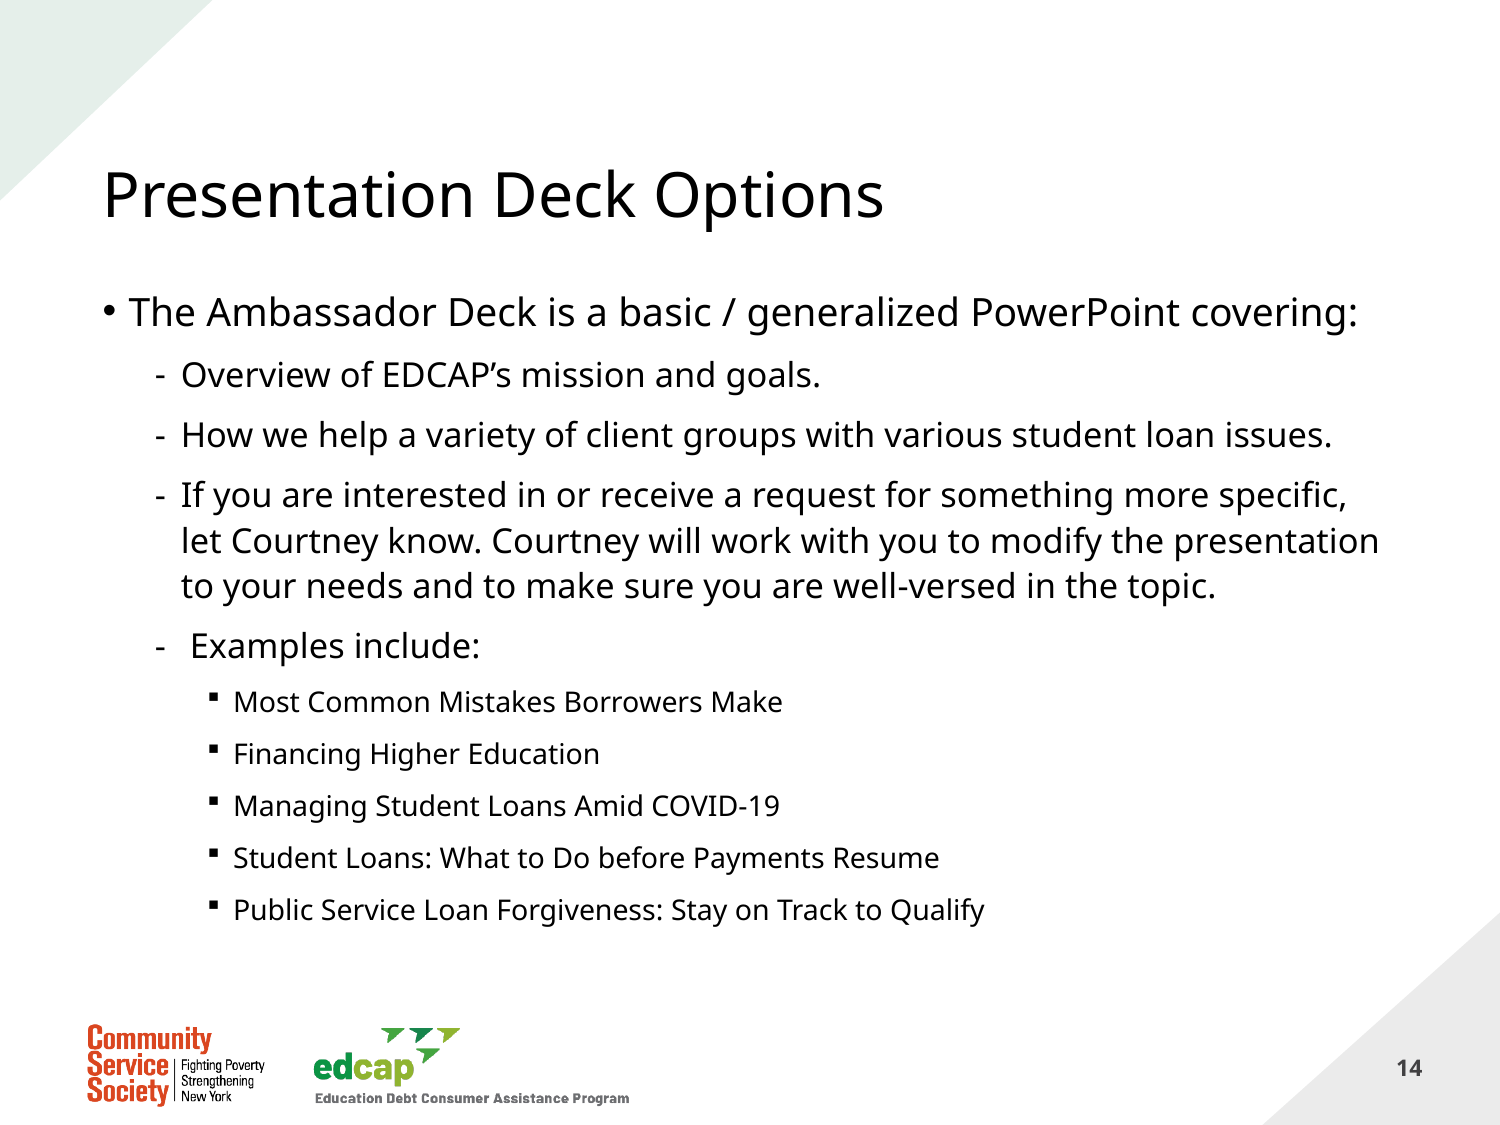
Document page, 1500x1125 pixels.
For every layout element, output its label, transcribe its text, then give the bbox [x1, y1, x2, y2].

list The Ambassador Deck is a basic / generalized PowerPoint covering: Overview of EDCAP’s mission and goals. How we help a variety of client groups with various student loan issues. If you are interested in or receive a request for something more specific, let Courtney know. Courtney will work with you to modify the presentation to your needs and to make sure you are well-versed in the topic. Examples include: Most Common Mistakes Borrowers Make Financing Higher Education Managing Student Loans Amid COVID-19 Student Loans: What to Do before Payments Resume Public Service Loan Forgiveness: Stay on Track to Qualify [87, 275, 1413, 1014]
title Presentation Deck Options [87, 37, 1413, 239]
picture [87, 1024, 265, 1107]
picture [312, 1026, 688, 1109]
slide_number 14 [1100, 1045, 1438, 1106]
